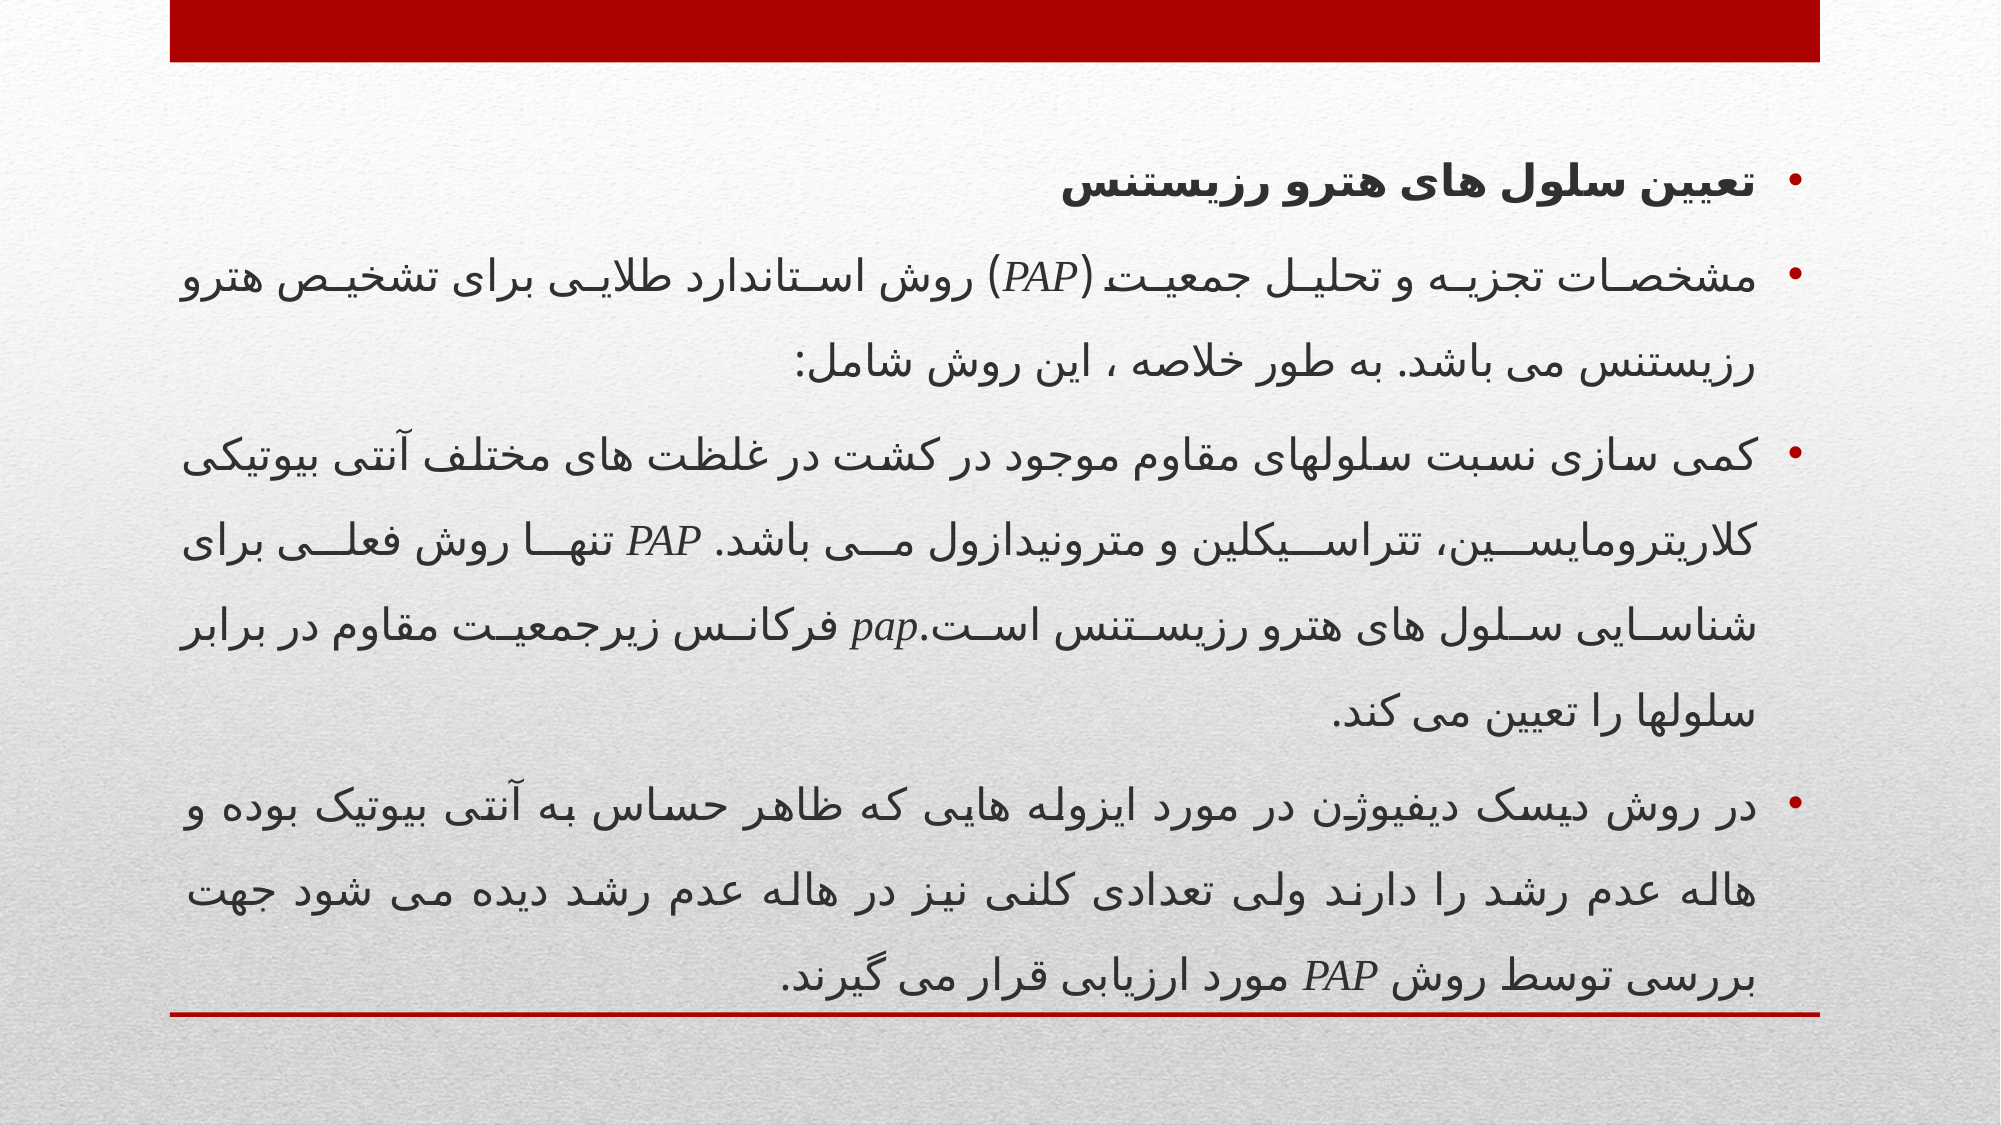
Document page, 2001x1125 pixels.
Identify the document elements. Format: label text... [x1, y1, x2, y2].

list تعیین سلول های هترو رزیستنس مشخصات تجزیه و تحلیل جمعیت (PAP) روش استاندارد طلایی برای تشخیص هترو رزیستنس می باشد. به طور خلاصه ، این روش شامل: کمی سازی نسبت سلولهای مقاوم موجود در کشت در غلظت های مختلف آنتی بیوتیکی کلاریترومایسین، تتراسیکلین و مترونیدازول می باشد. PAP تنها روش فعلی برای شناسایی سلول های هترو رزیستنس است.pap فرکانس زیرجمعیت مقاوم در برابر سلولها را تعیین می کند. در روش دیسک دیفیوژن در مورد ایزوله هایی که ظاهر حساس به آنتی بیوتیک بوده و هاله عدم رشد را دارند ولی تعدادی کلنی نیز در هاله عدم رشد دیده می شود جهت بررسی توسط روش PAP مورد ارزیابی قرار می گیرند. [166, 112, 1817, 1008]
